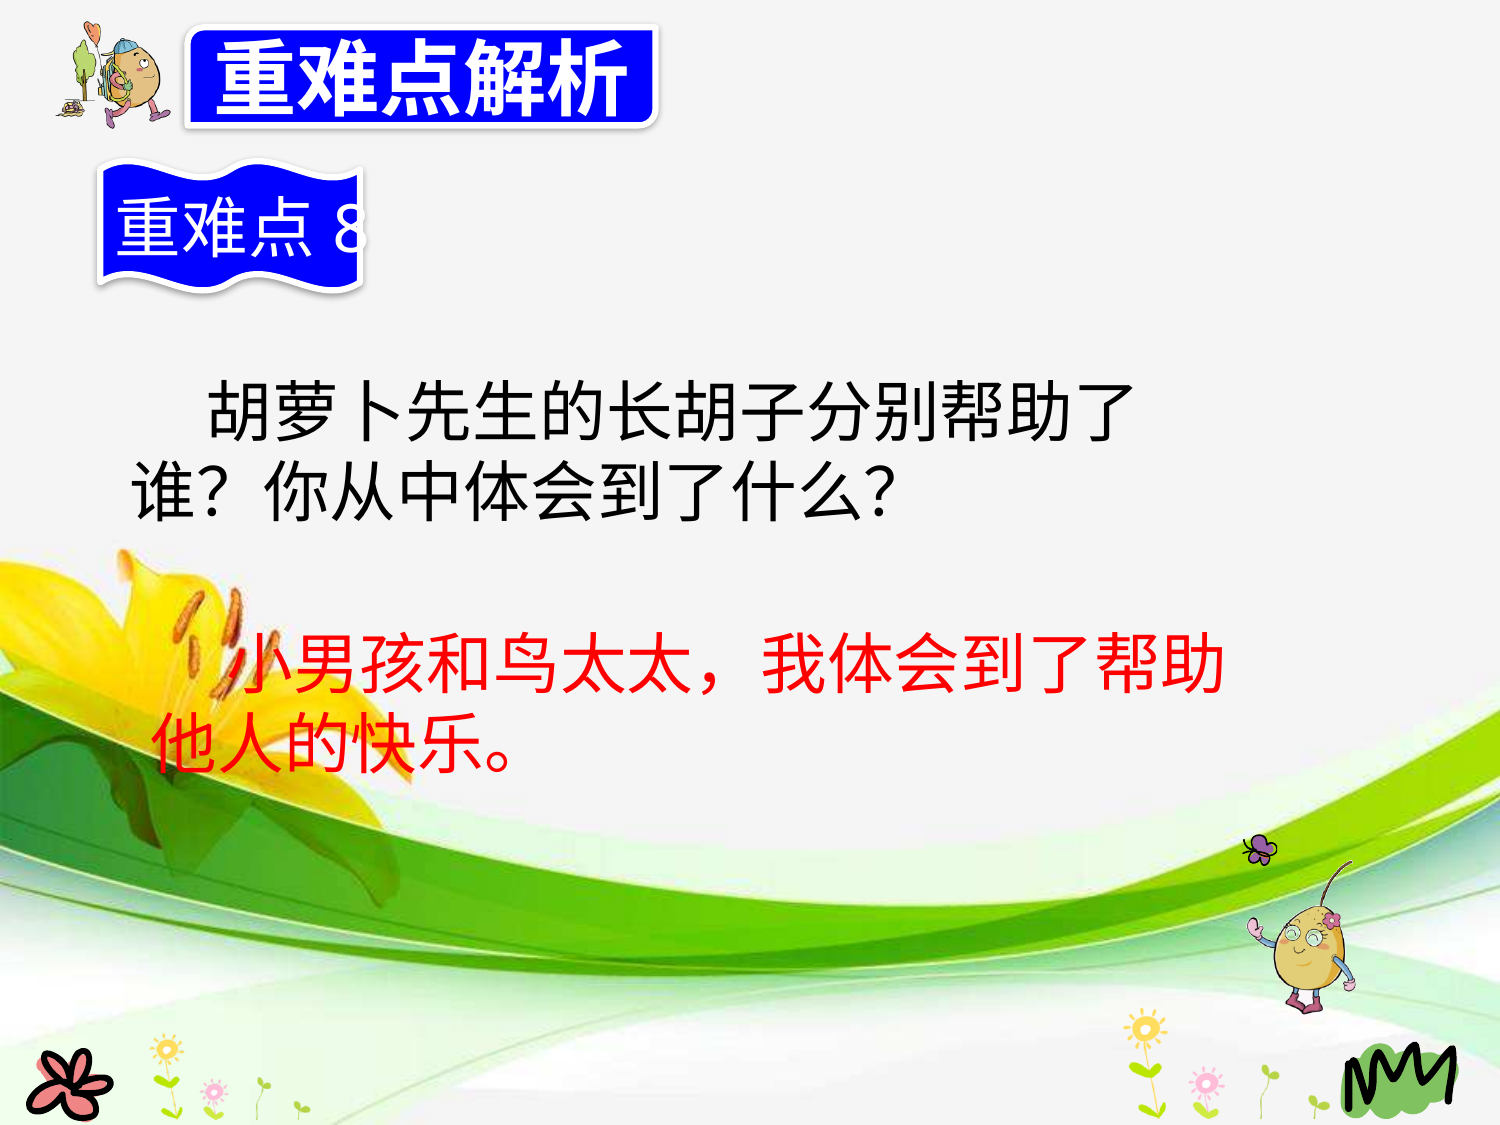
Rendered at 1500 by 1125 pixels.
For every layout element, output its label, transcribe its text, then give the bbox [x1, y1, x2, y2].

text_box 胡萝卜先生的长胡子分别帮助了谁？你从中体会到了什么？ [115, 362, 1280, 537]
text_box 重难点解析 [184, 24, 659, 129]
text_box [1238, 833, 1358, 1019]
text_box 重难点8 [97, 158, 364, 294]
text_box 小男孩和鸟太太，我体会到了帮助他人的快乐。 [135, 614, 1302, 790]
picture [0, 0, 1500, 1125]
